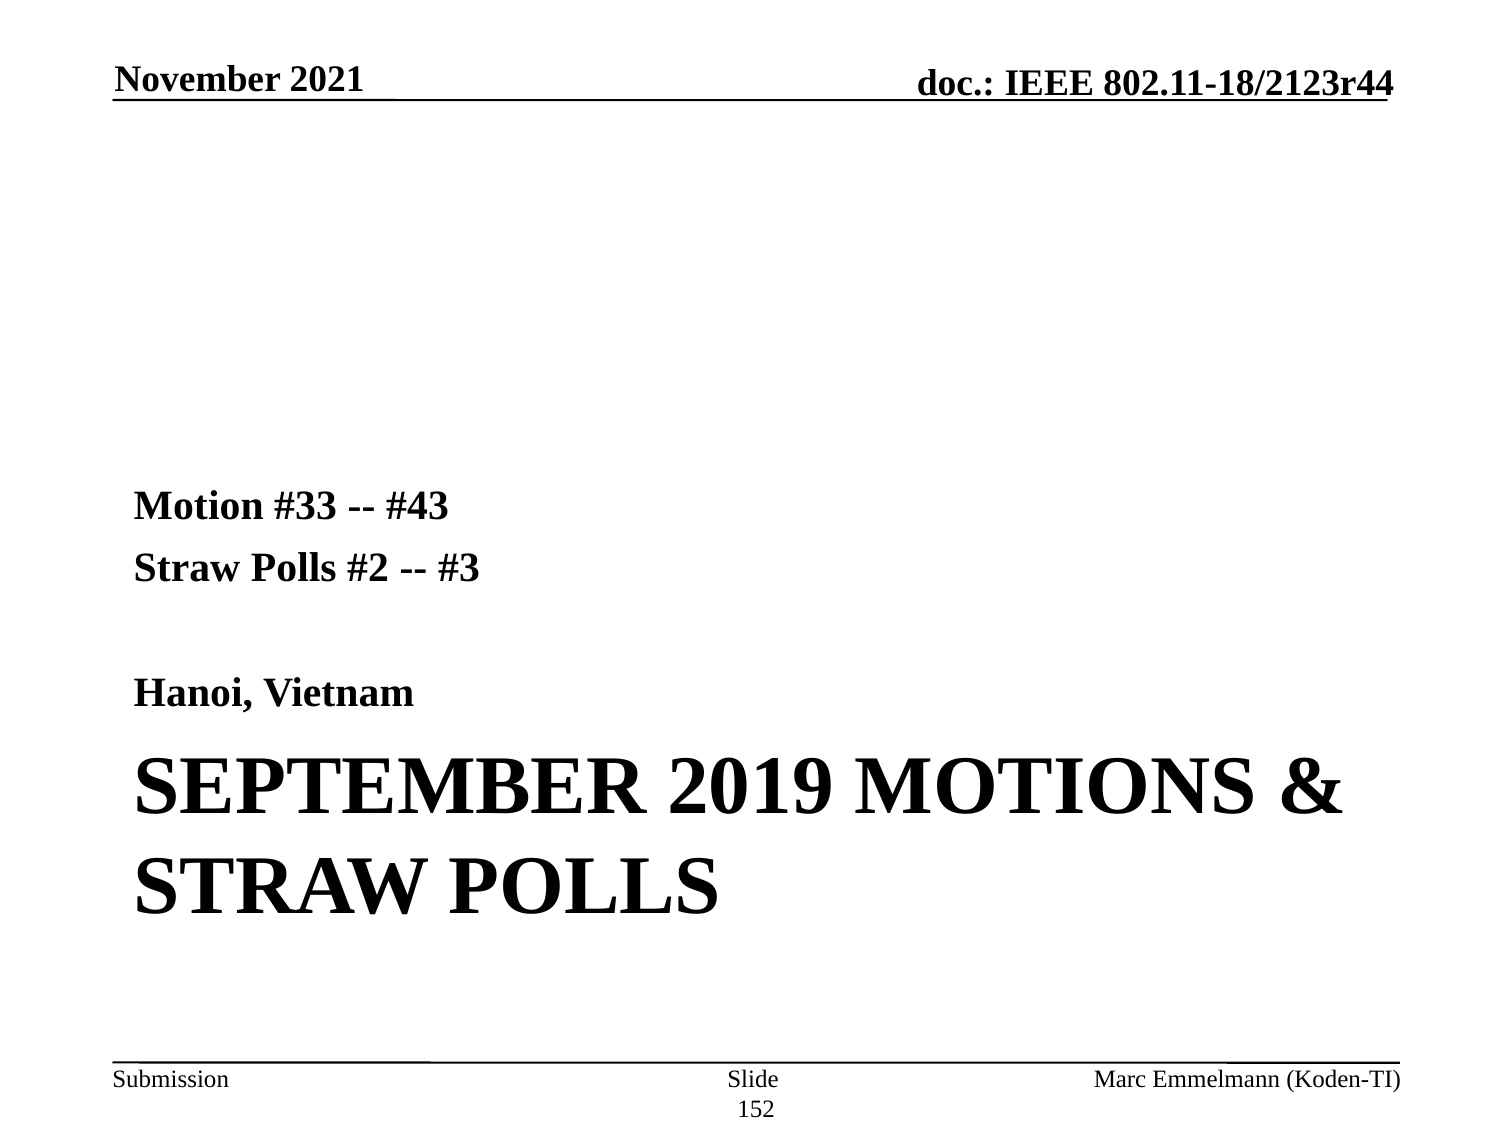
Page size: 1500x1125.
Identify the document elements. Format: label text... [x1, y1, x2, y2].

list Motion #33 -- #43 Straw Polls #2 -- #3 Hanoi, Vietnam [118, 476, 1394, 724]
title September 2019 Motions & Straw Polls [118, 724, 1394, 947]
slide_number Slide 152 [712, 1061, 800, 1123]
footer Marc Emmelmann (Koden-TI) [878, 1061, 1402, 1093]
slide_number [114, 54, 423, 100]
